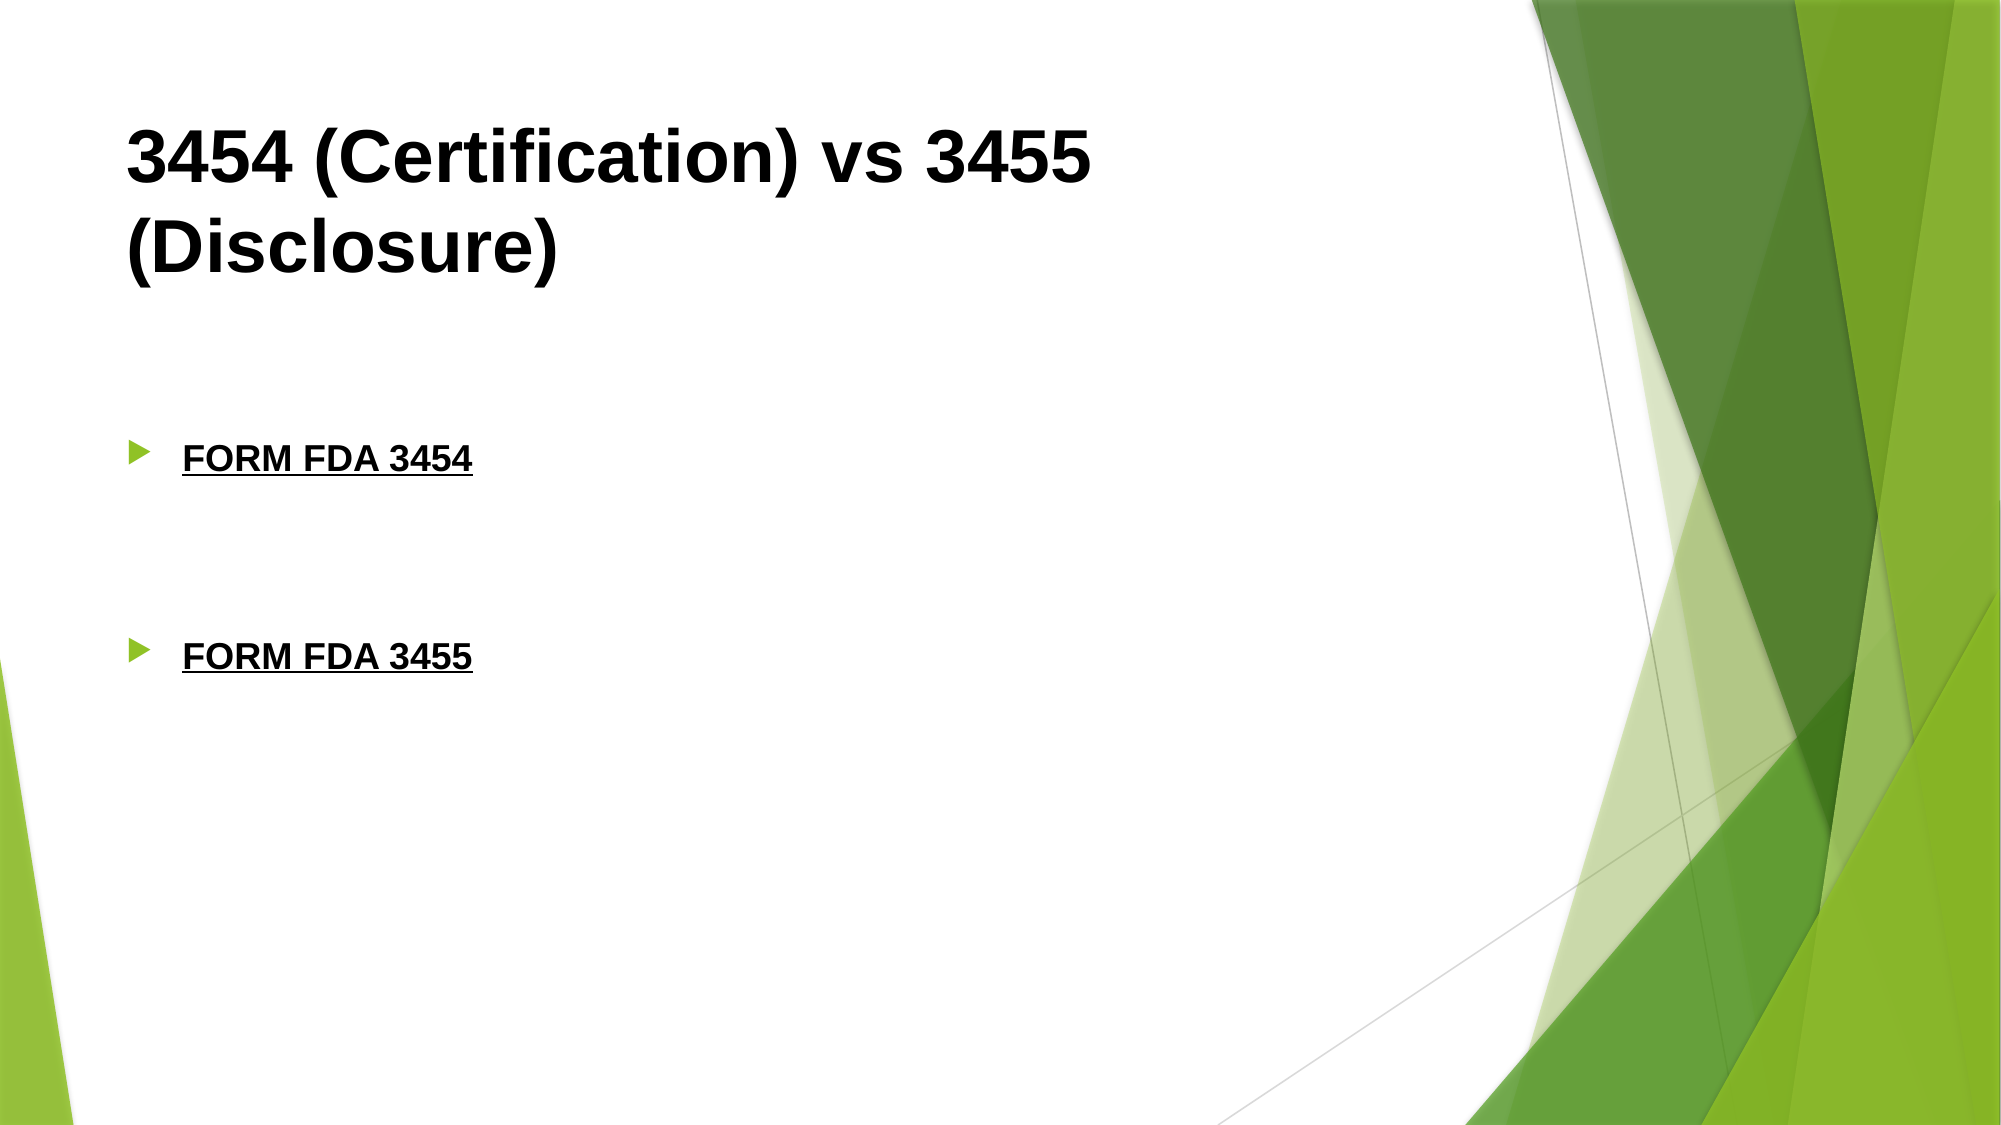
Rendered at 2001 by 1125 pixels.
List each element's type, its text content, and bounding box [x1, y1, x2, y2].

title 3454 (Certification) vs 3455 (Disclosure) [111, 99, 1522, 317]
list FORM FDA 3454 FORM FDA 3455 [111, 426, 1522, 992]
